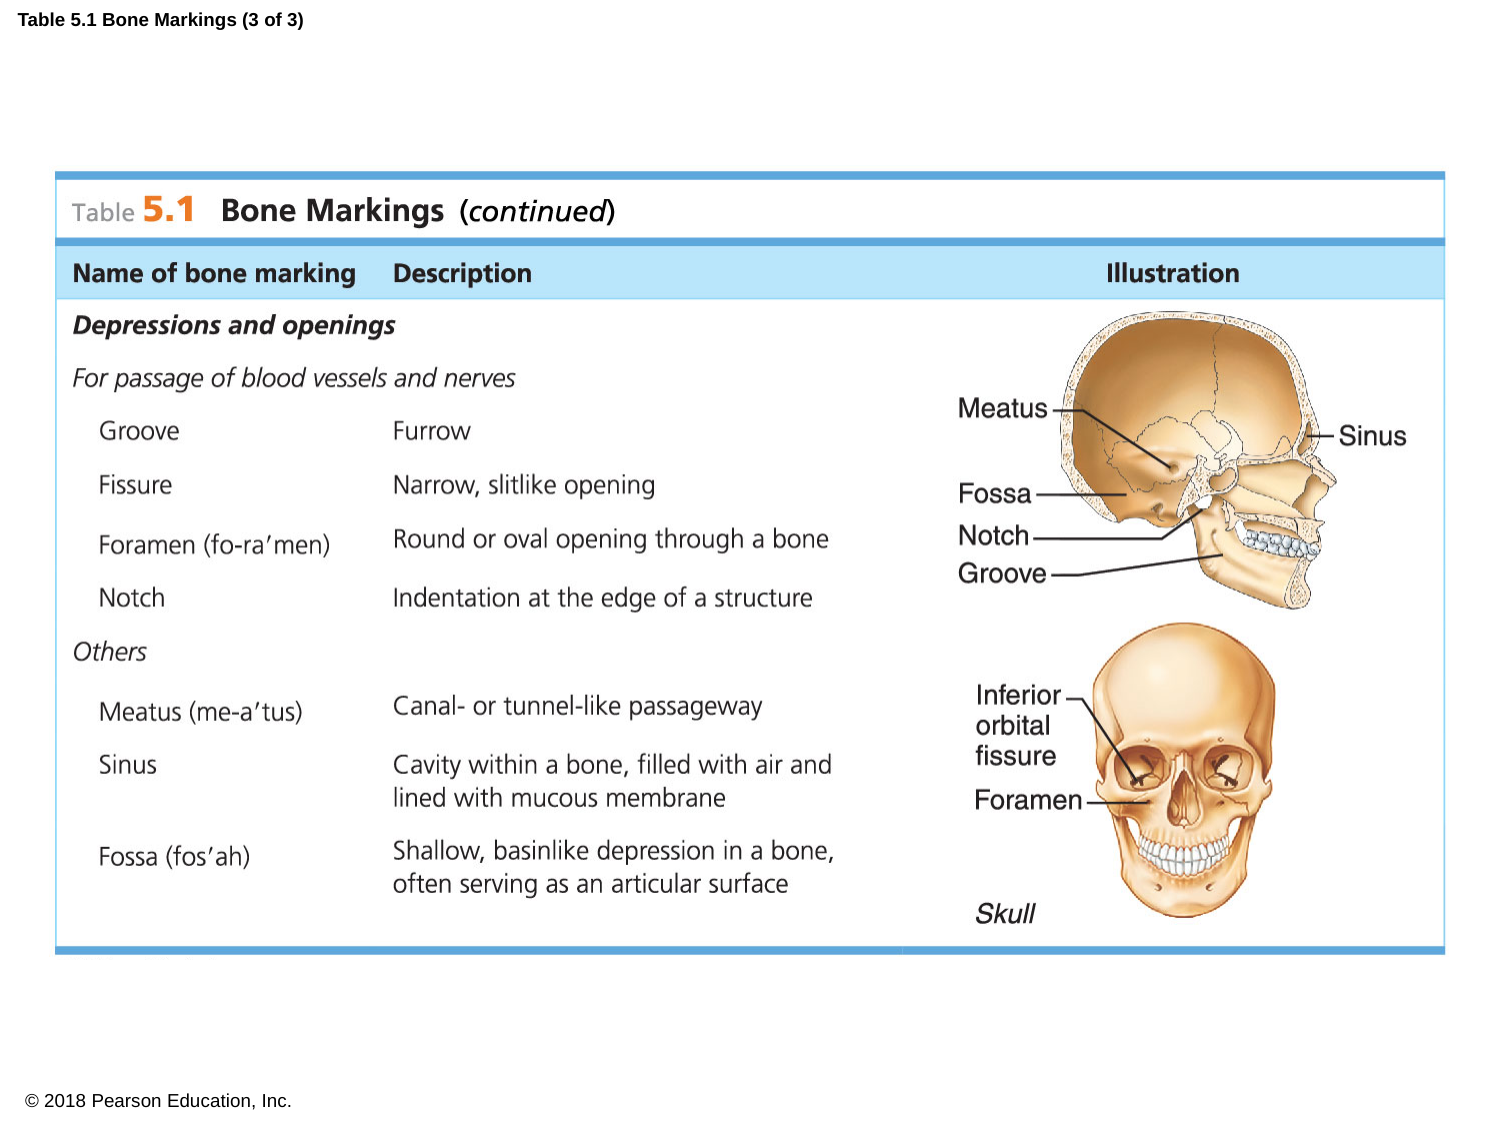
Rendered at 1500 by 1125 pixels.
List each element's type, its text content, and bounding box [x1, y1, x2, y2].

title Table 5.1 Bone Markings (3 of 3) [3, 0, 1353, 50]
text_box © 2018 Pearson Education, Inc. [10, 1074, 517, 1125]
picture [48, 164, 1452, 961]
